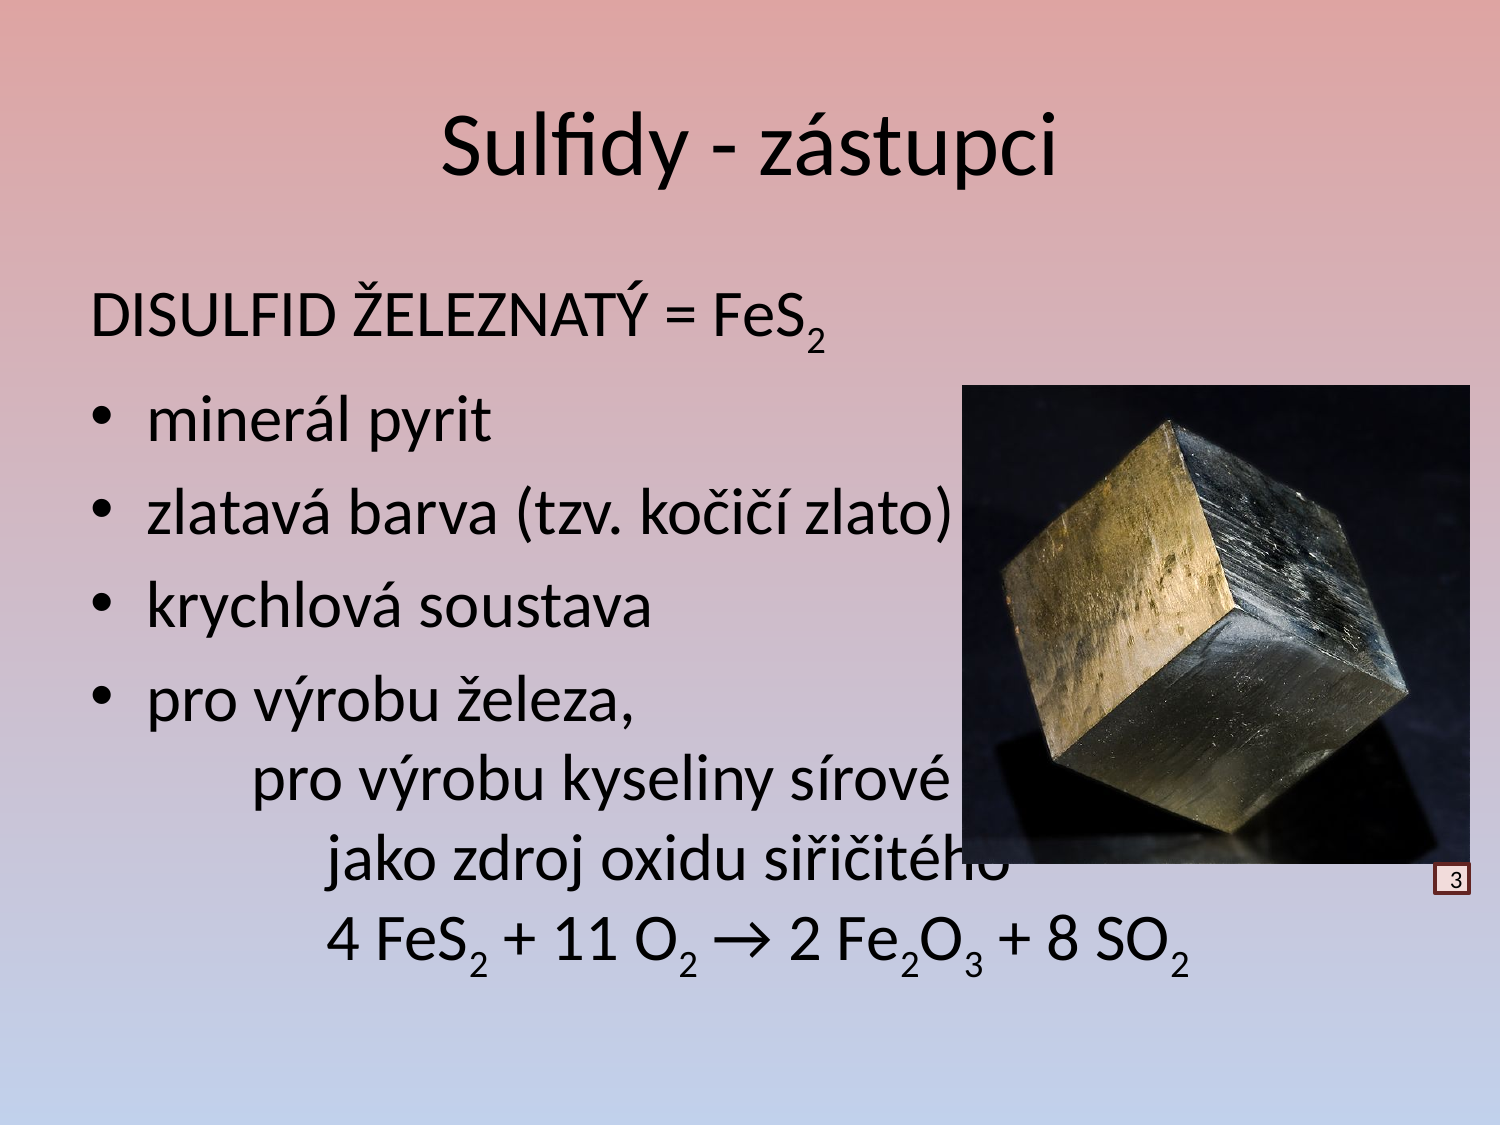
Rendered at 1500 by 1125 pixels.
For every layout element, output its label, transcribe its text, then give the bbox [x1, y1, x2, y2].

title Sulfidy - zástupci [75, 45, 1425, 233]
picture [962, 385, 1470, 864]
text_box 3 [1433, 869, 1471, 895]
list DISULFID ŽELEZNATÝ = FeS2 minerál pyrit zlatavá barva (tzv. kočičí zlato) krychlová soustava pro výrobu železa, pro výrobu kyseliny sírové jako zdroj oxidu siřičitého 4 FeS2 + 11 O2 → 2 Fe2O3 + 8 SO2 [75, 262, 1425, 1005]
